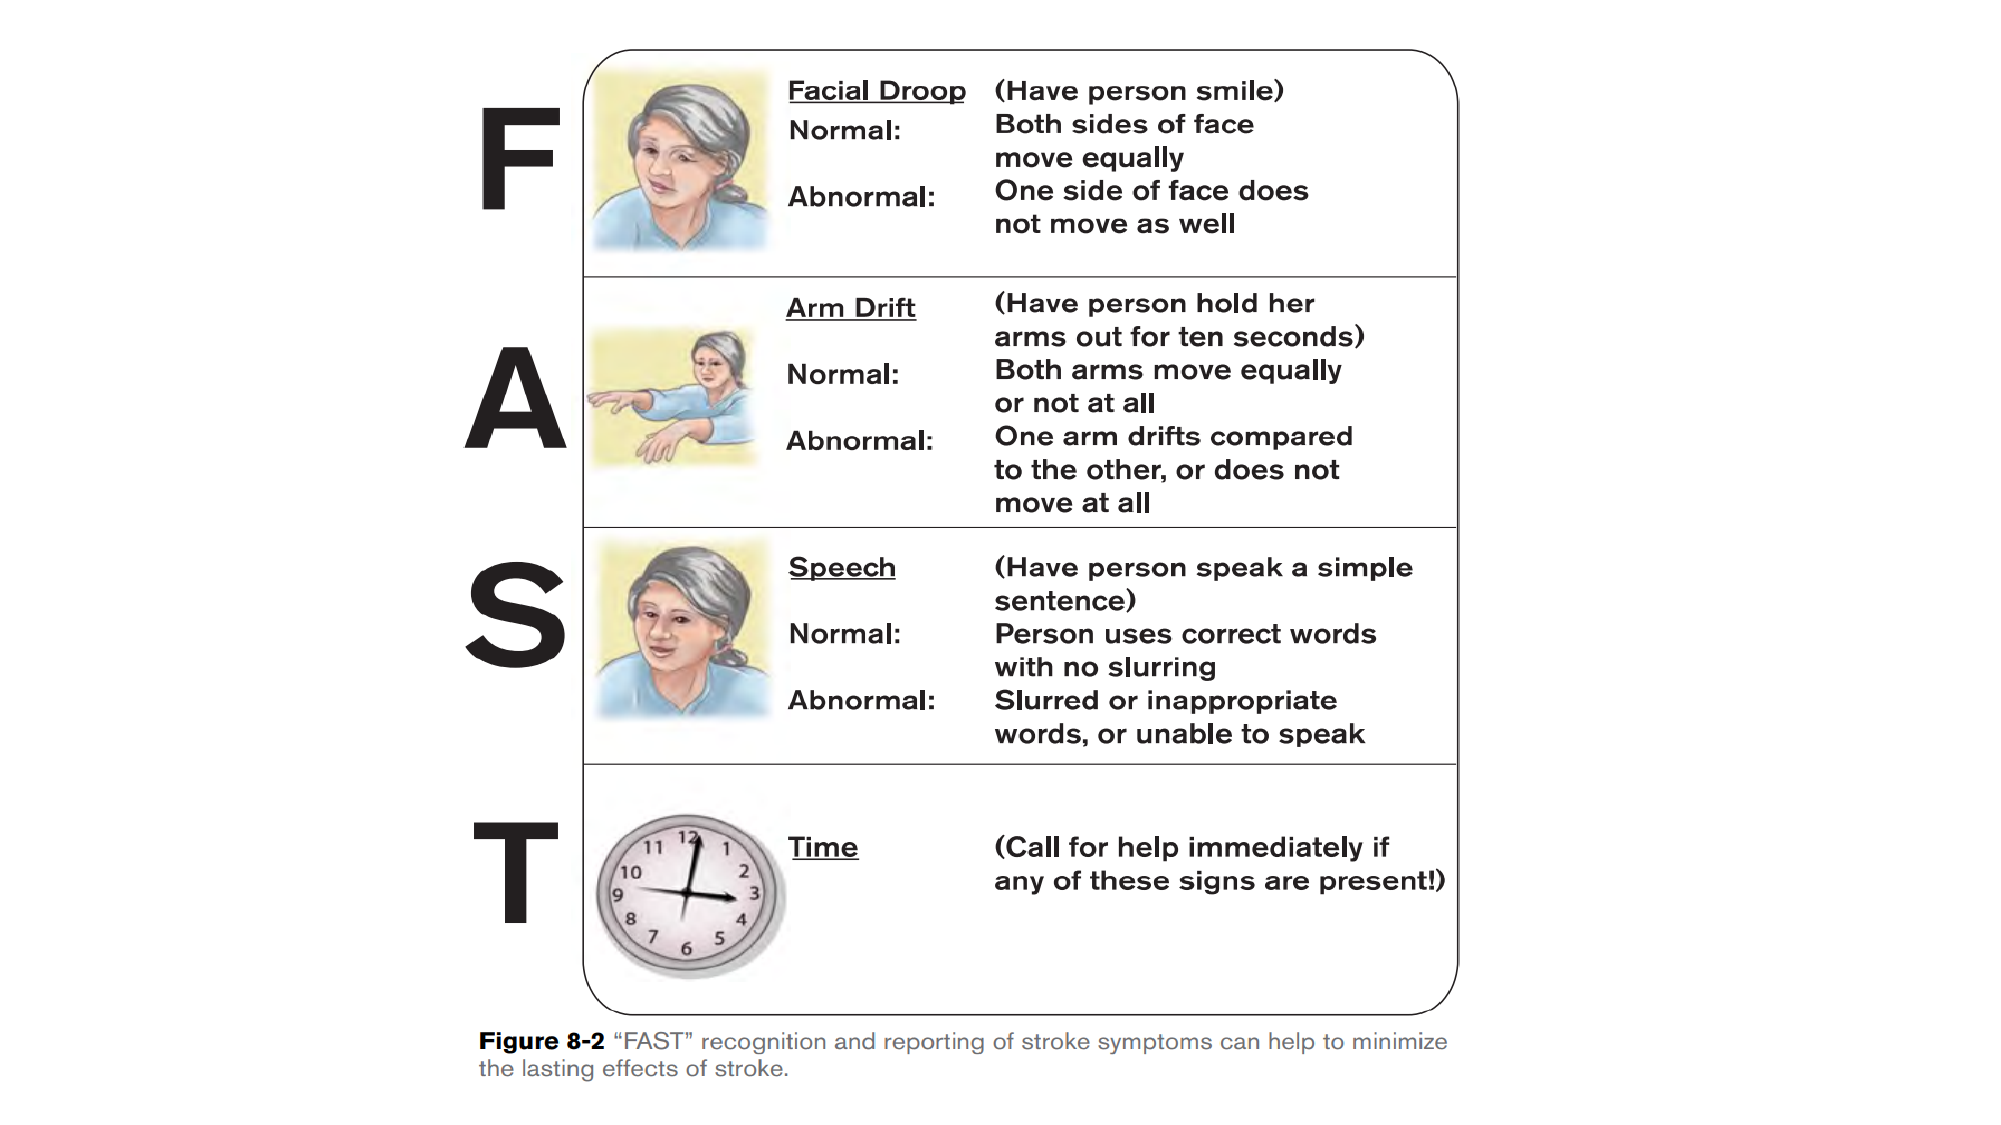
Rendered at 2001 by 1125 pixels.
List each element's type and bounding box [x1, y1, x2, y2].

list [377, 0, 1488, 1099]
